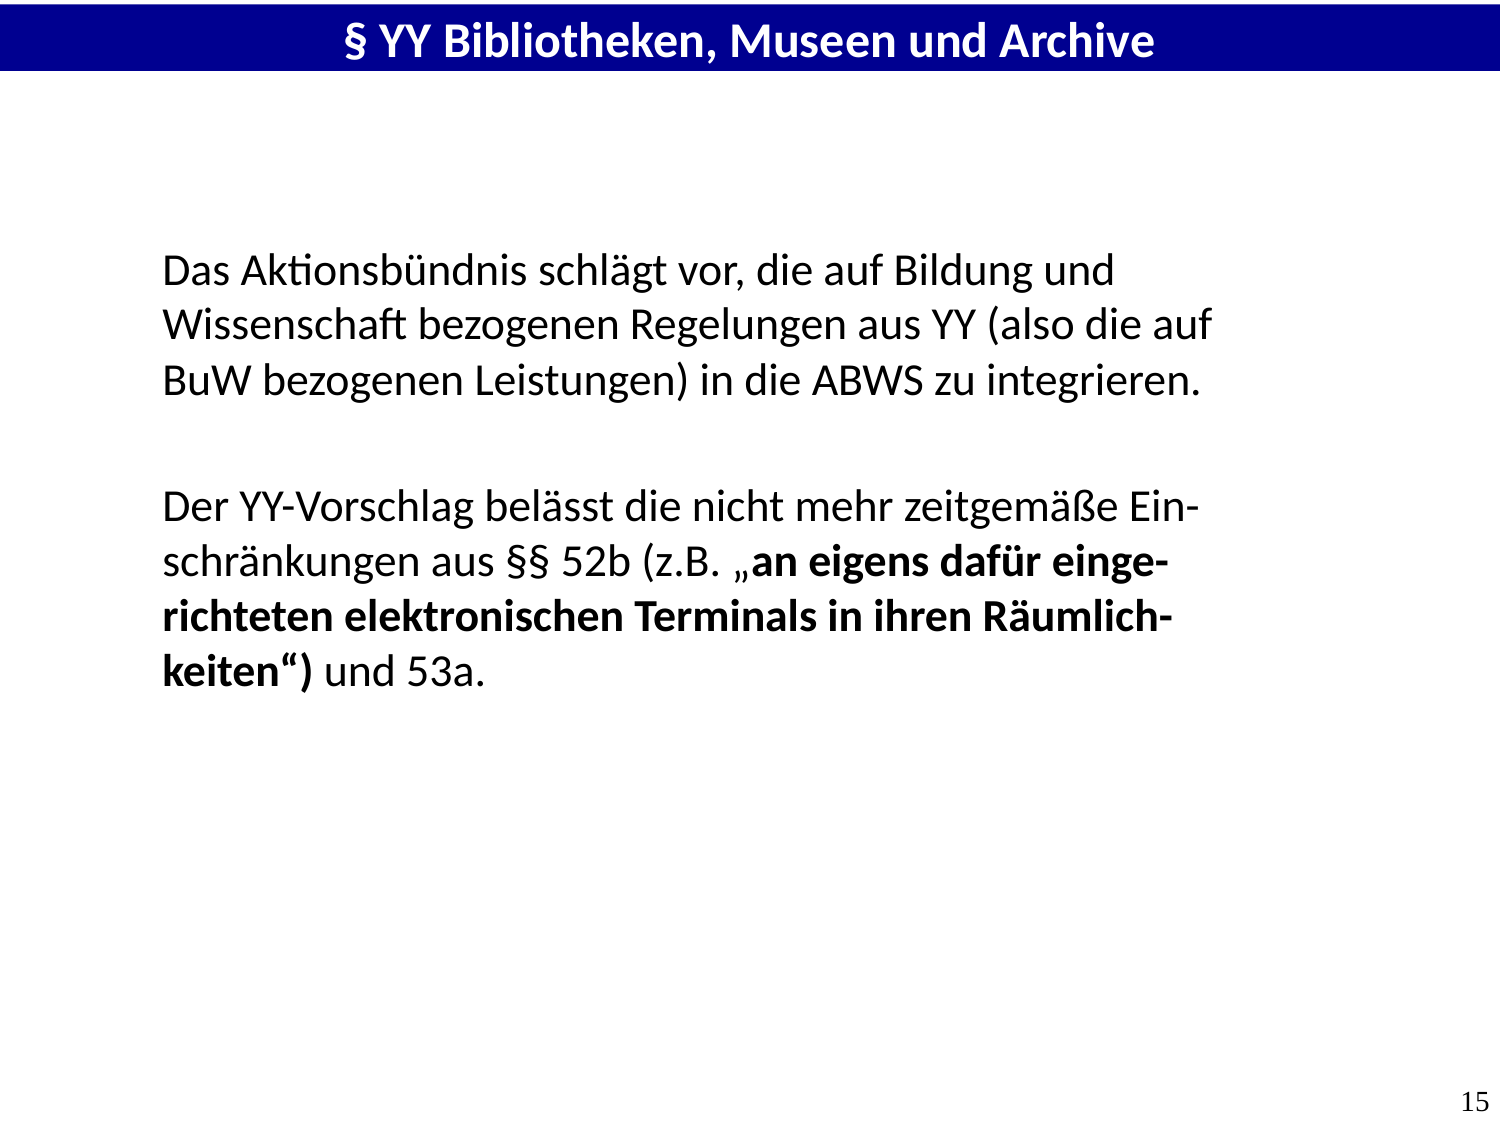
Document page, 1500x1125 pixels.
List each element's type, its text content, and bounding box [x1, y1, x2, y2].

text_box Der YY-Vorschlag belässt die nicht mehr zeitgemäße Ein-schränkungen aus §§ 52b (z.B. „an eigens dafür einge-richteten elektronischen Terminals in ihren Räumlich-keiten“) und 53a. [147, 467, 1247, 703]
text_box § YY Bibliotheken, Museen und Archive [0, 2, 1500, 73]
text_box Das Aktionsbündnis schlägt vor, die auf Bildung und Wissenschaft bezogenen Regelungen aus YY (also die auf BuW bezogenen Leistungen) in die ABWS zu integrieren. [147, 231, 1247, 412]
